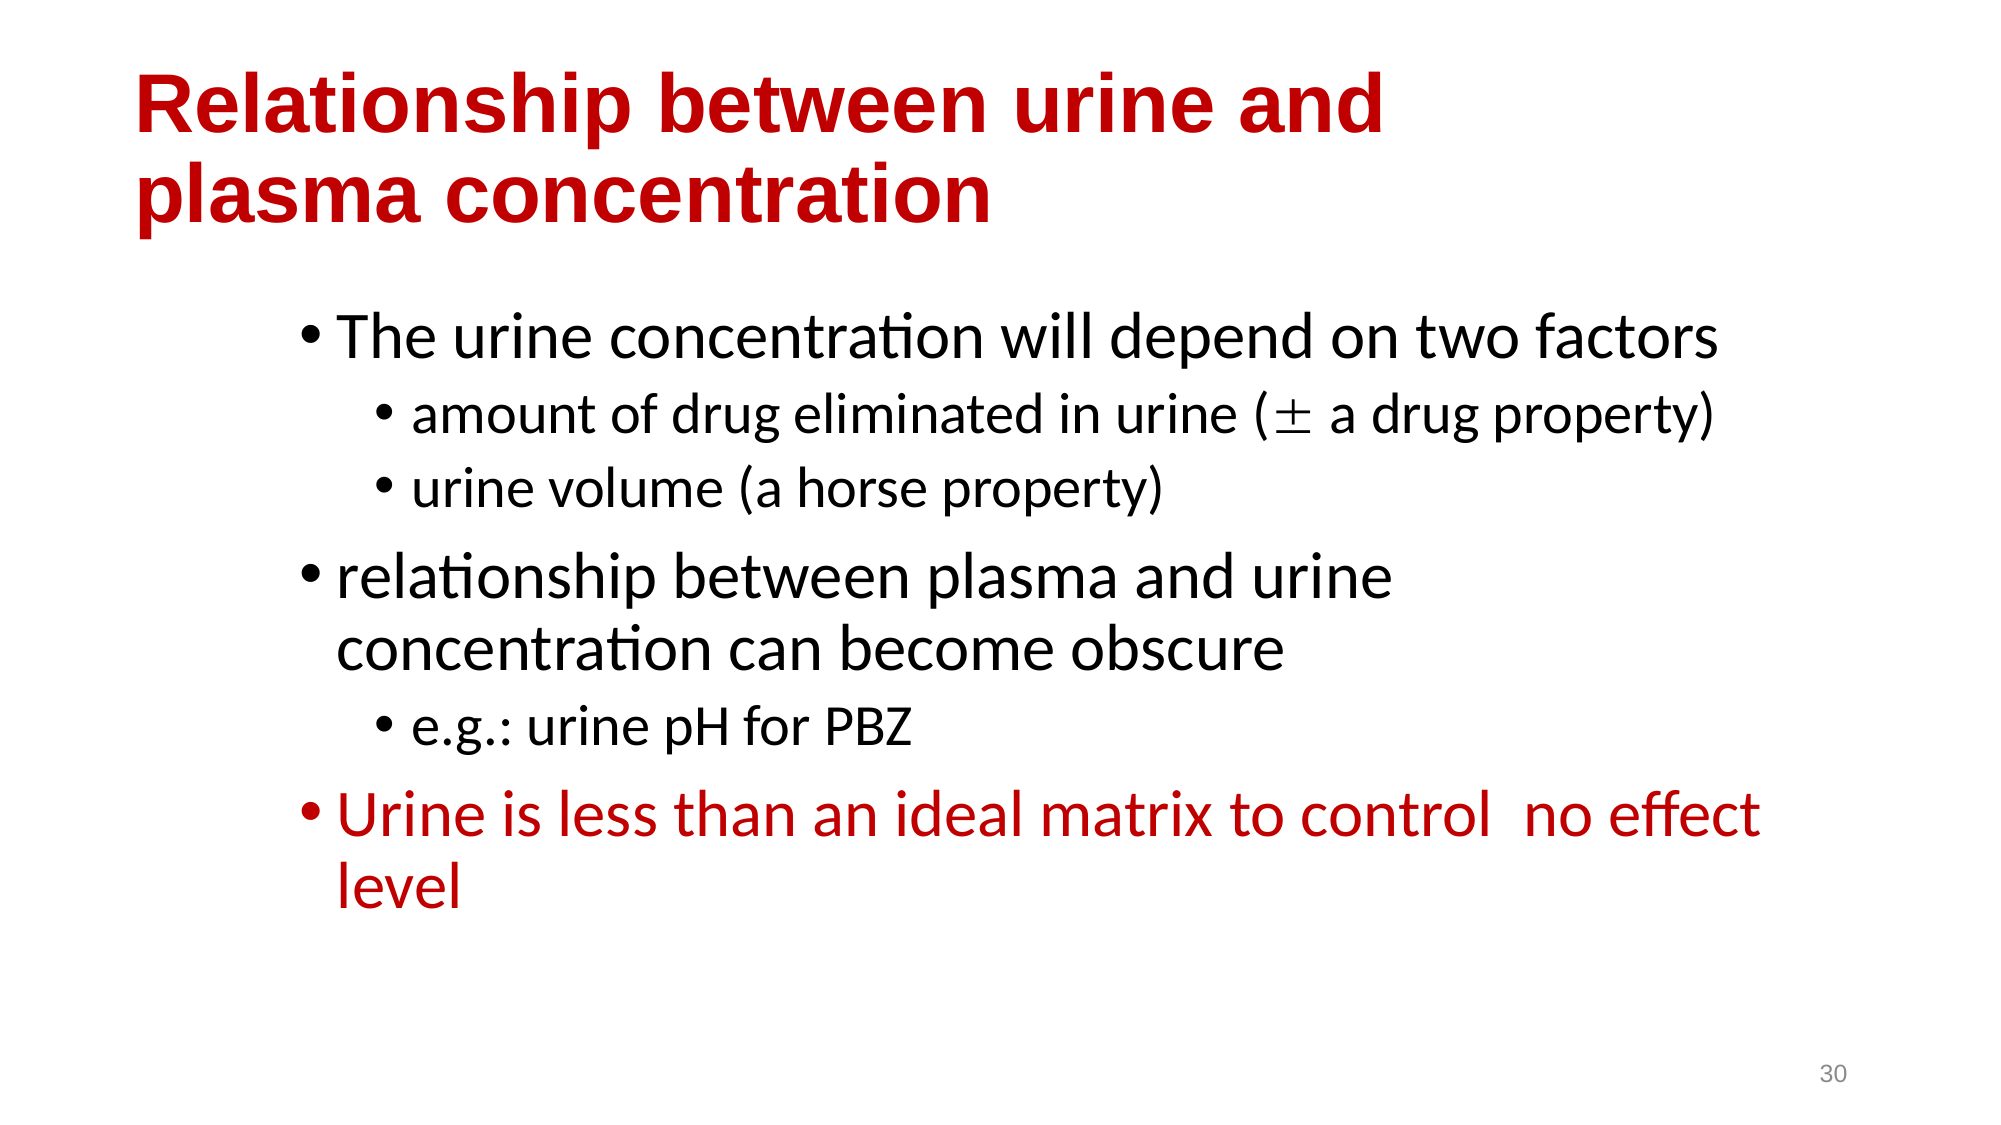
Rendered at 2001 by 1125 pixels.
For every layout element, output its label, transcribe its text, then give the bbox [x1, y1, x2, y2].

slide_number 30 [1412, 1042, 1863, 1103]
title Relationship between urine and plasma concentration [119, 70, 1675, 231]
list The urine concentration will depend on two factors amount of drug eliminated in urine ( a drug property) urine volume (a horse property) relationship between plasma and urine concentration can become obscure e.g.: urine pH for PBZ Urine is less than an ideal matrix to control no effect level [284, 293, 1795, 1047]
